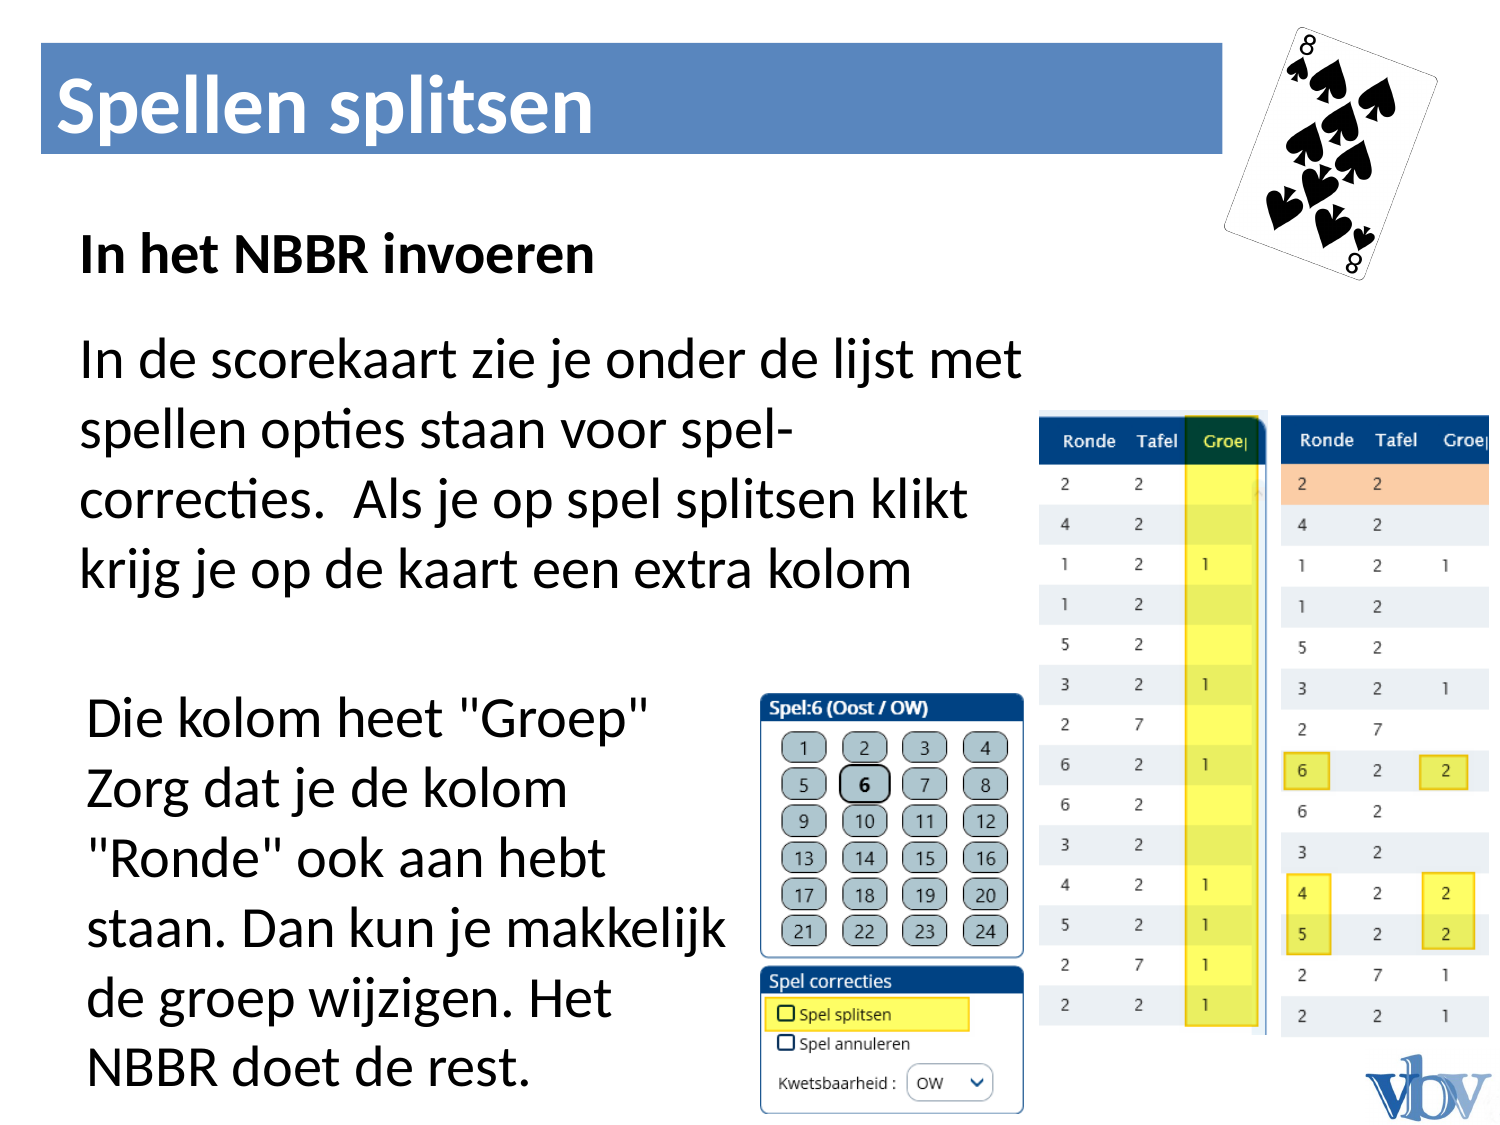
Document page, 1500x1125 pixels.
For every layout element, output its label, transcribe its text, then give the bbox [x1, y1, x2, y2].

picture [1293, 26, 1341, 42]
picture [1412, 68, 1438, 148]
picture [759, 692, 1026, 1115]
picture [1223, 158, 1409, 281]
picture [1280, 415, 1489, 1040]
text_box In het NBBR invoeren In de scorekaart zie je onder de lijst met spellen opties staan voor spel-correcties. Als je op spel splitsen klikt krijg je op de kaart een extra kolom [64, 208, 1040, 608]
text_box Die kolom heet "Groep" Zorg dat je de kolom "Ronde" ook aan hebt staan. Dan kun je makkelijk de groep wijzigen. Het NBBR doet de rest. [71, 671, 760, 1106]
text_box Spellen splitsen [41, 42, 1412, 158]
picture [1365, 1048, 1500, 1125]
picture [1039, 410, 1268, 1035]
